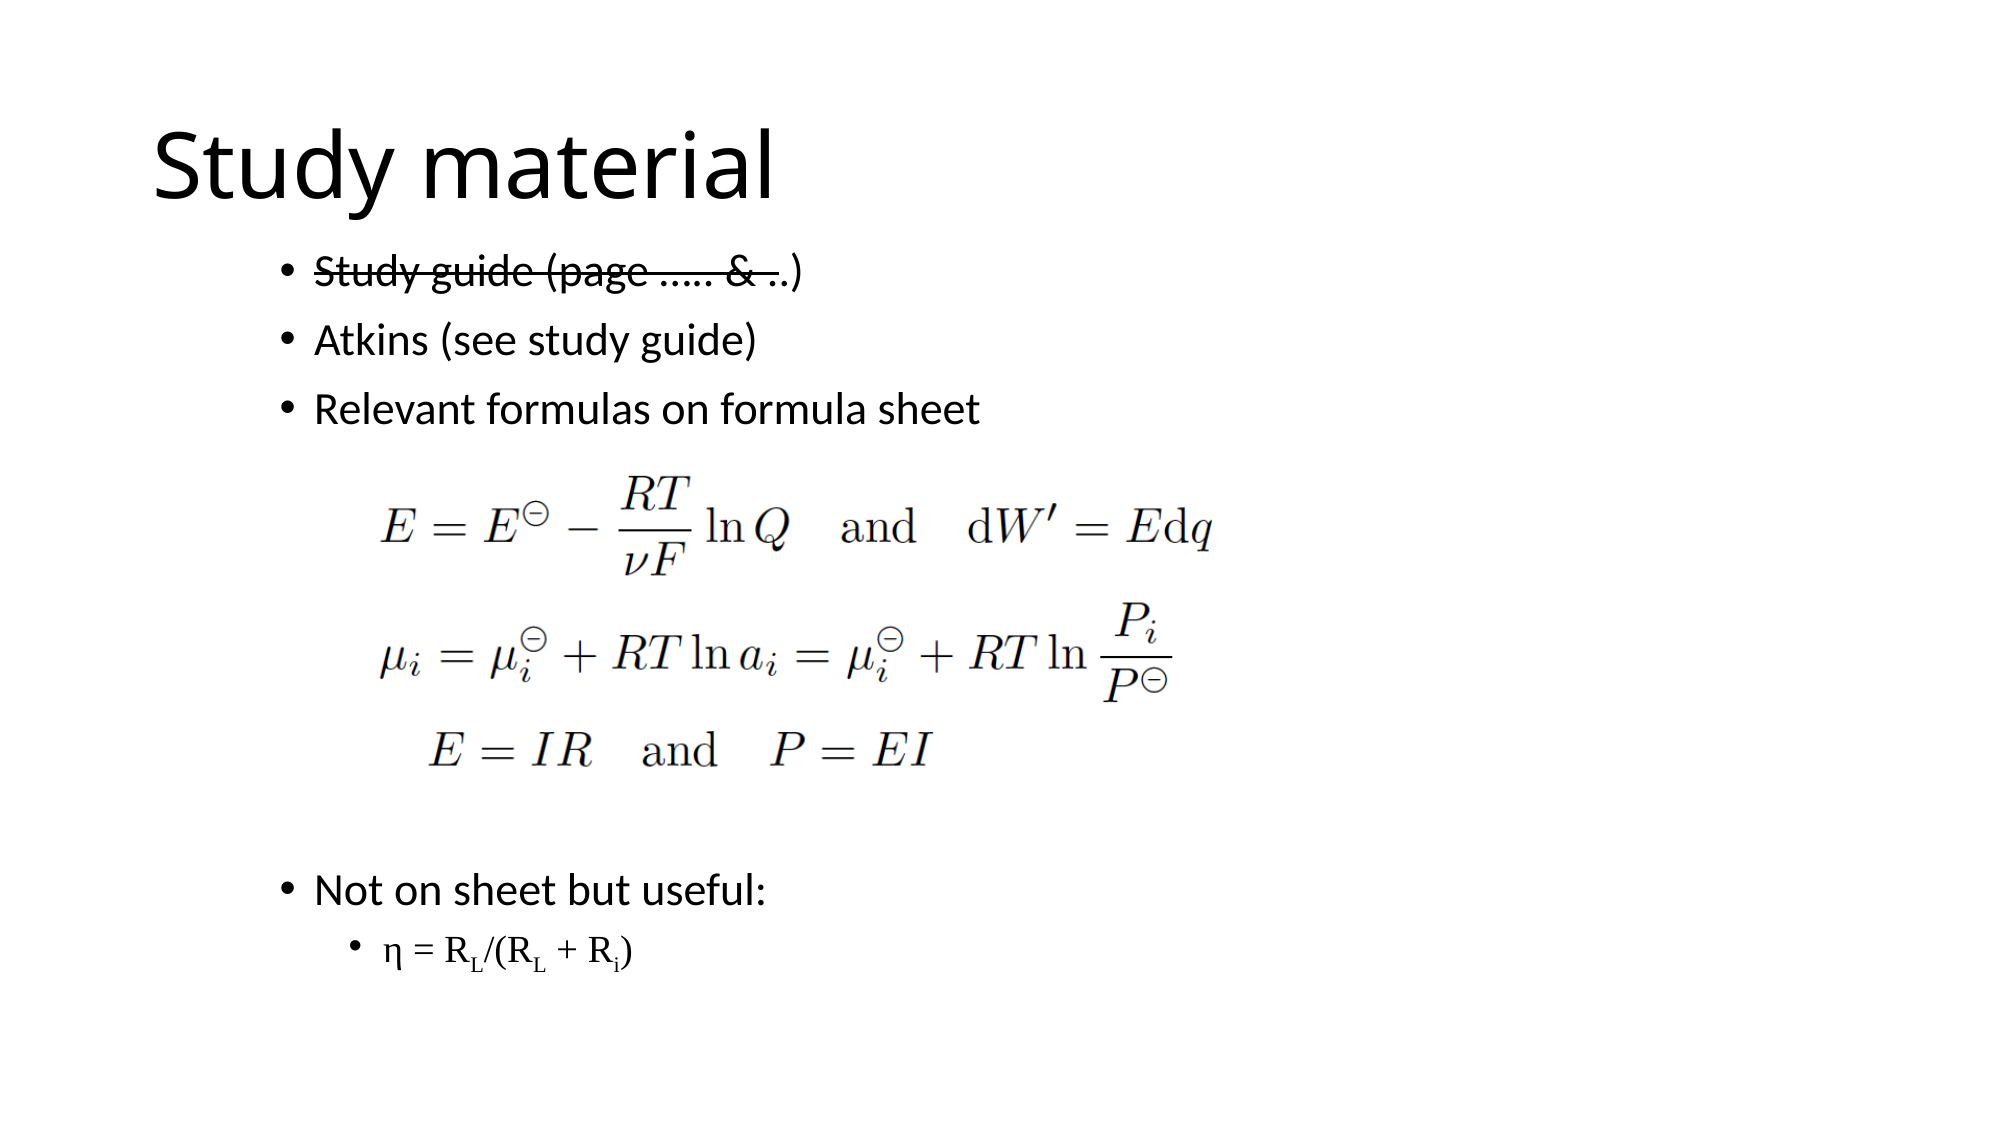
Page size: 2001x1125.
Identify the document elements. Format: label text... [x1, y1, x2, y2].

list Study guide (page ….. & ..) Atkins (see study guide) Relevant formulas on formula sheet Not on sheet but useful: η = RL/(RL + Ri) [264, 239, 1615, 982]
title Study material [137, 59, 1863, 278]
picture [362, 456, 1238, 822]
